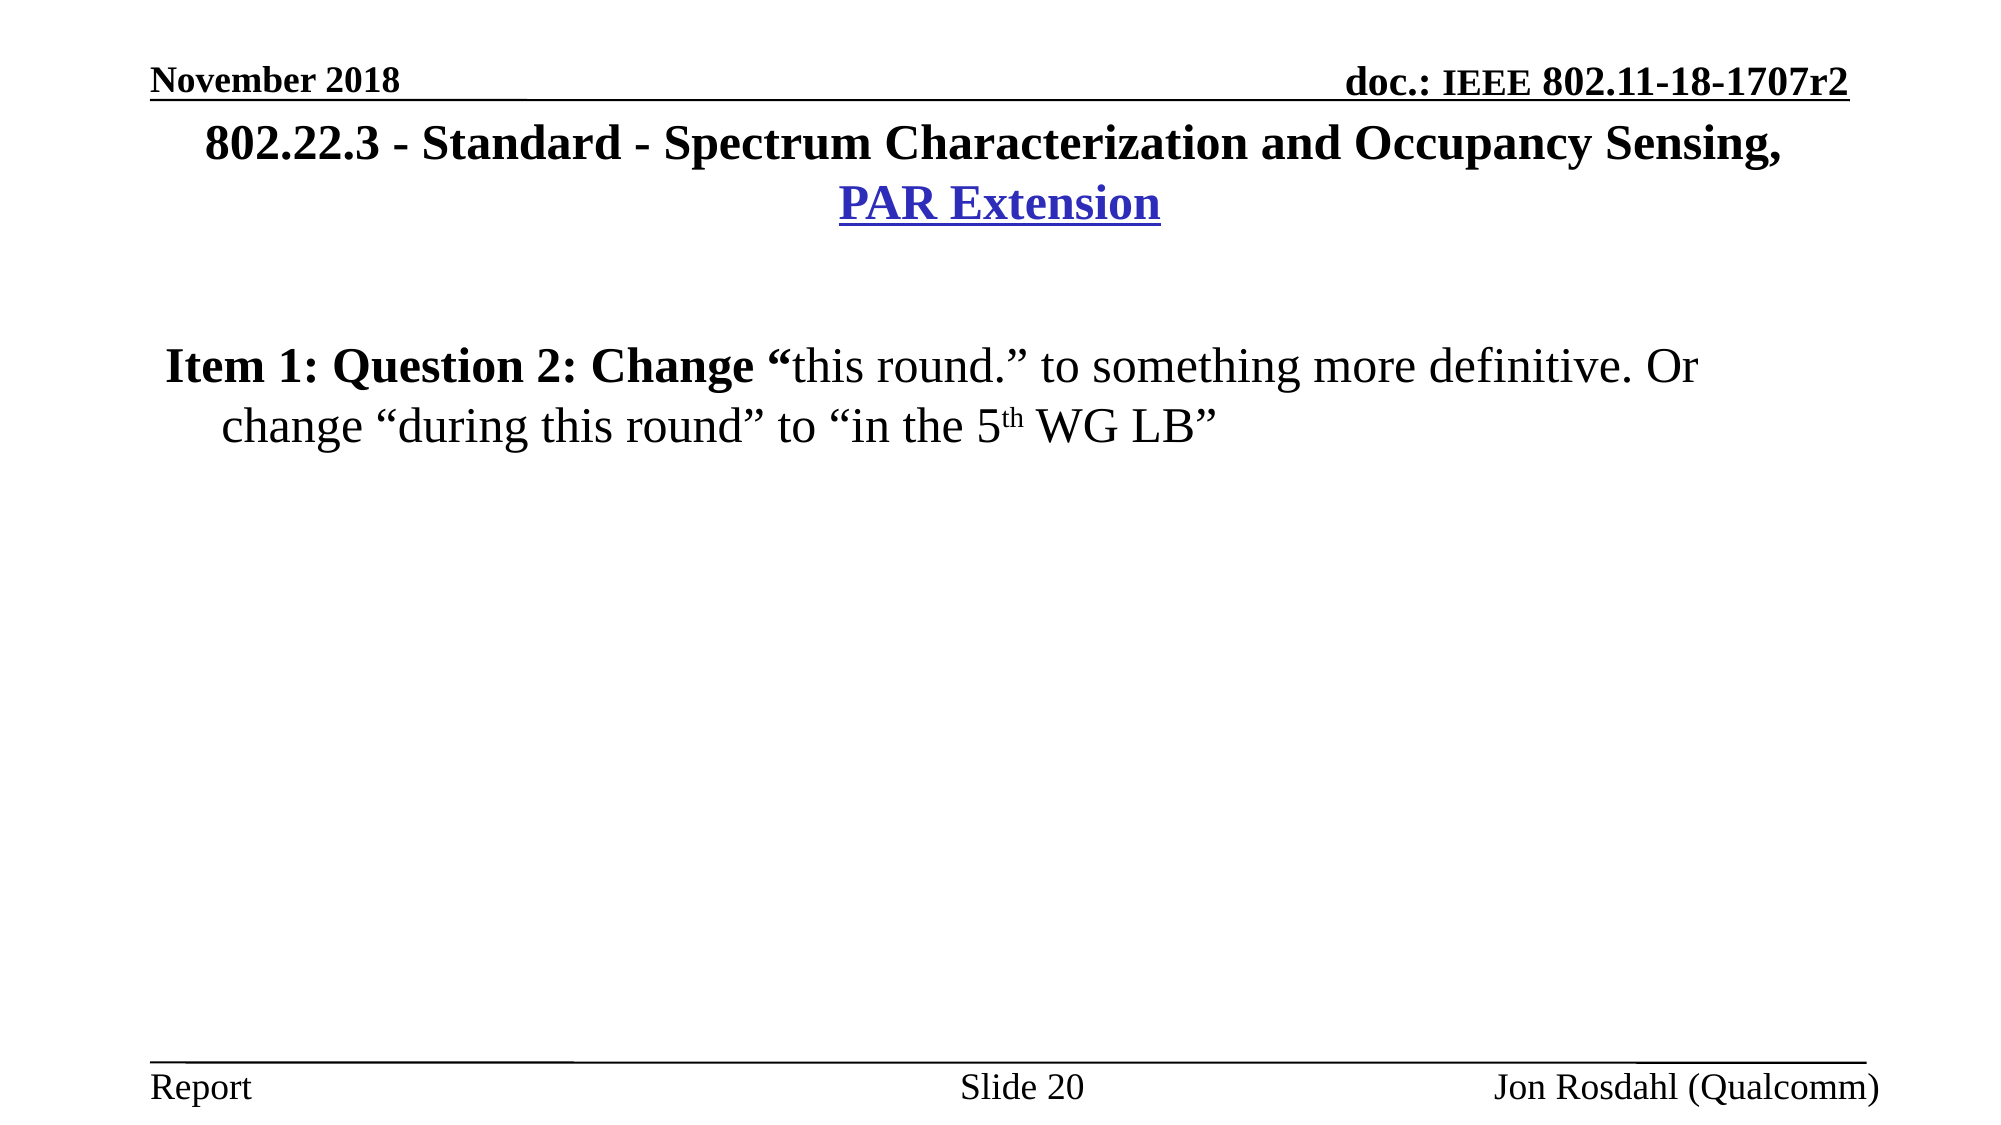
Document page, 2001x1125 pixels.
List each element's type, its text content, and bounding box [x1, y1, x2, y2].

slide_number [149, 49, 431, 100]
slide_number Slide 20 [950, 1061, 1095, 1125]
title 802.22.3 - Standard - Spectrum Characterization and Occupancy Sensing, PAR Extension [149, 112, 1850, 288]
list Item 1: Question 2: Change “this round.” to something more definitive. Or change “during this round” to “in the 5th WG LB” [149, 324, 1850, 1000]
footer Jon Rosdahl (Qualcomm) [1436, 1061, 1881, 1108]
